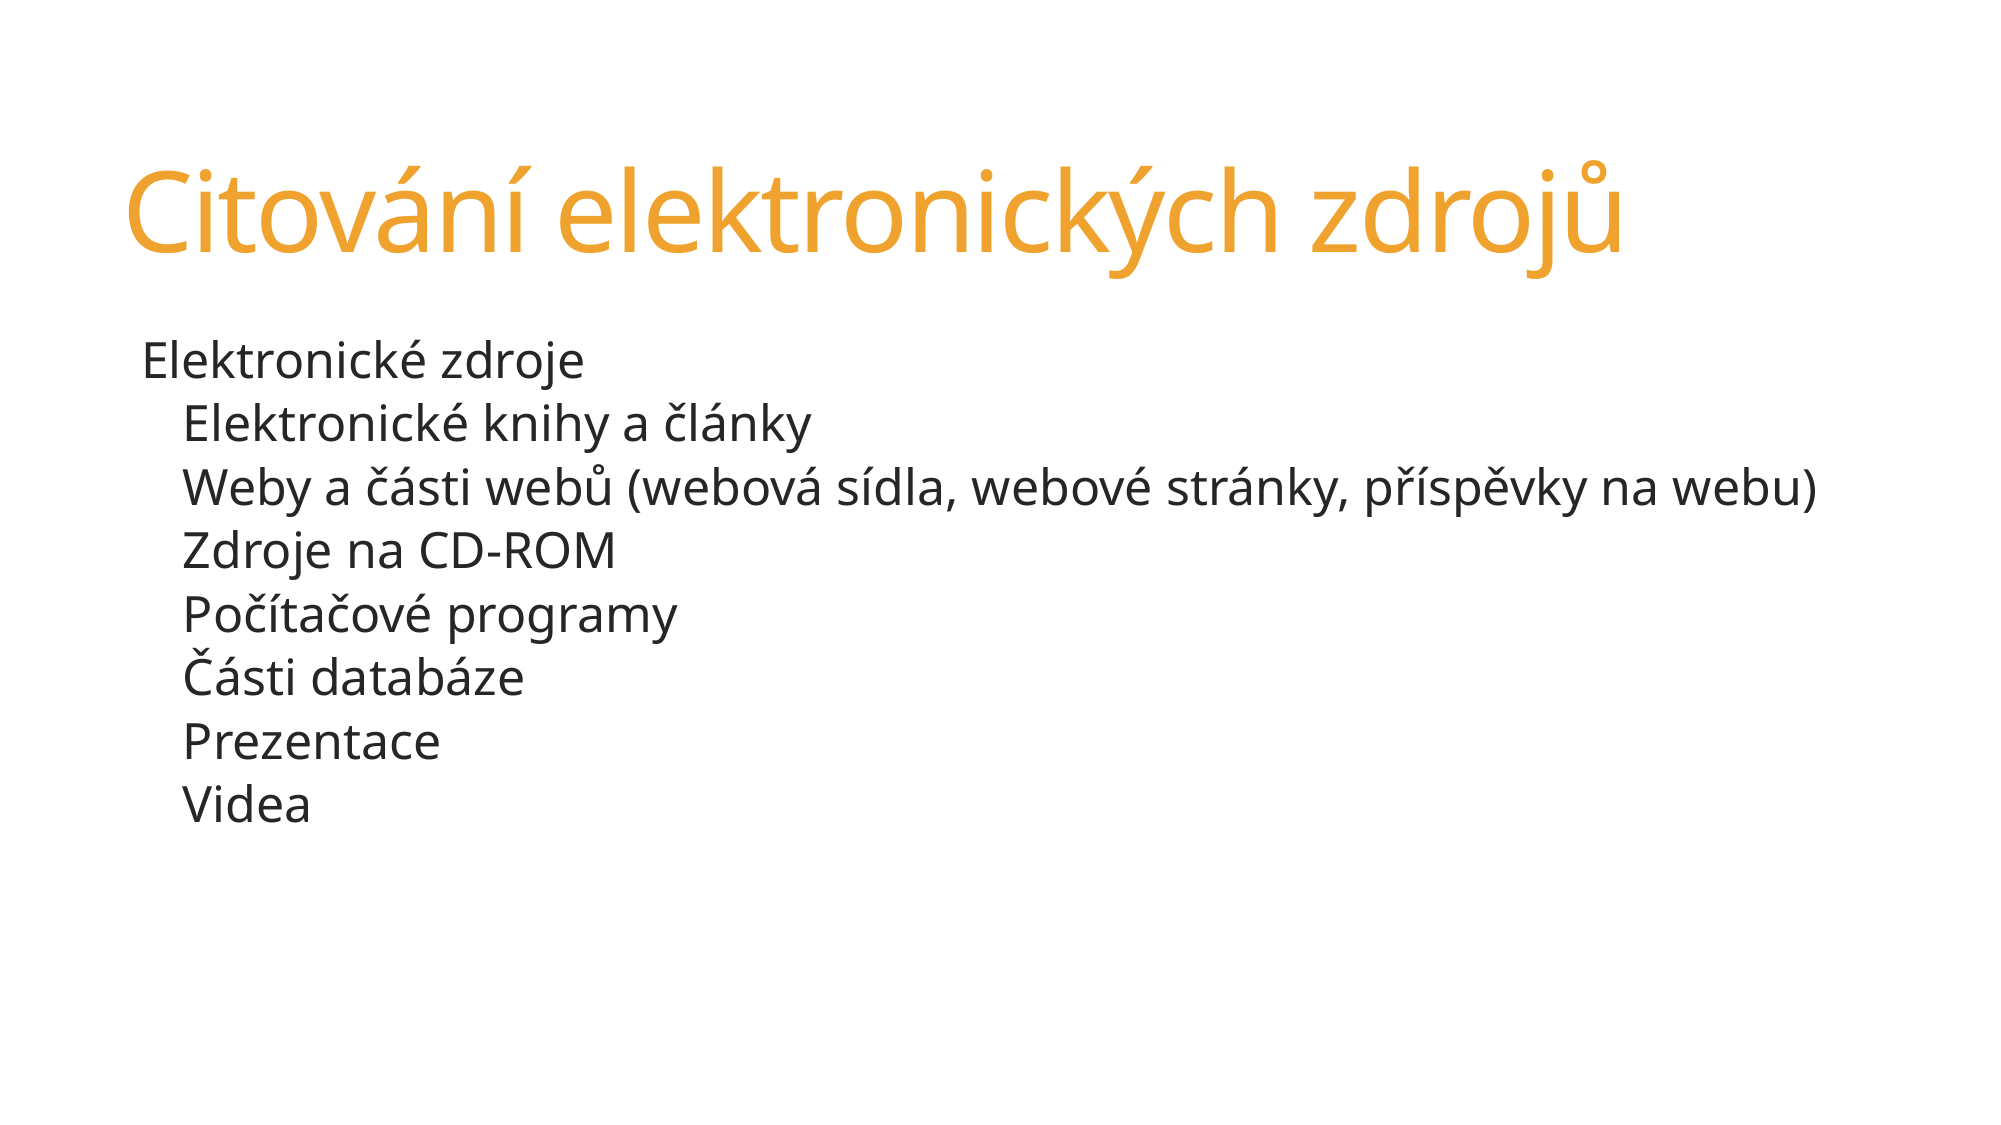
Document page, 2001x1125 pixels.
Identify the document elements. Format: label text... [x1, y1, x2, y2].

title Citování elektronických zdrojů [107, 81, 1875, 354]
list Elektronické zdroje Elektronické knihy a články Weby a části webů (webová sídla, webové stránky, příspěvky na webu) Zdroje na CD-ROM Počítačové programy Části databáze Prezentace Videa [111, 329, 1876, 948]
